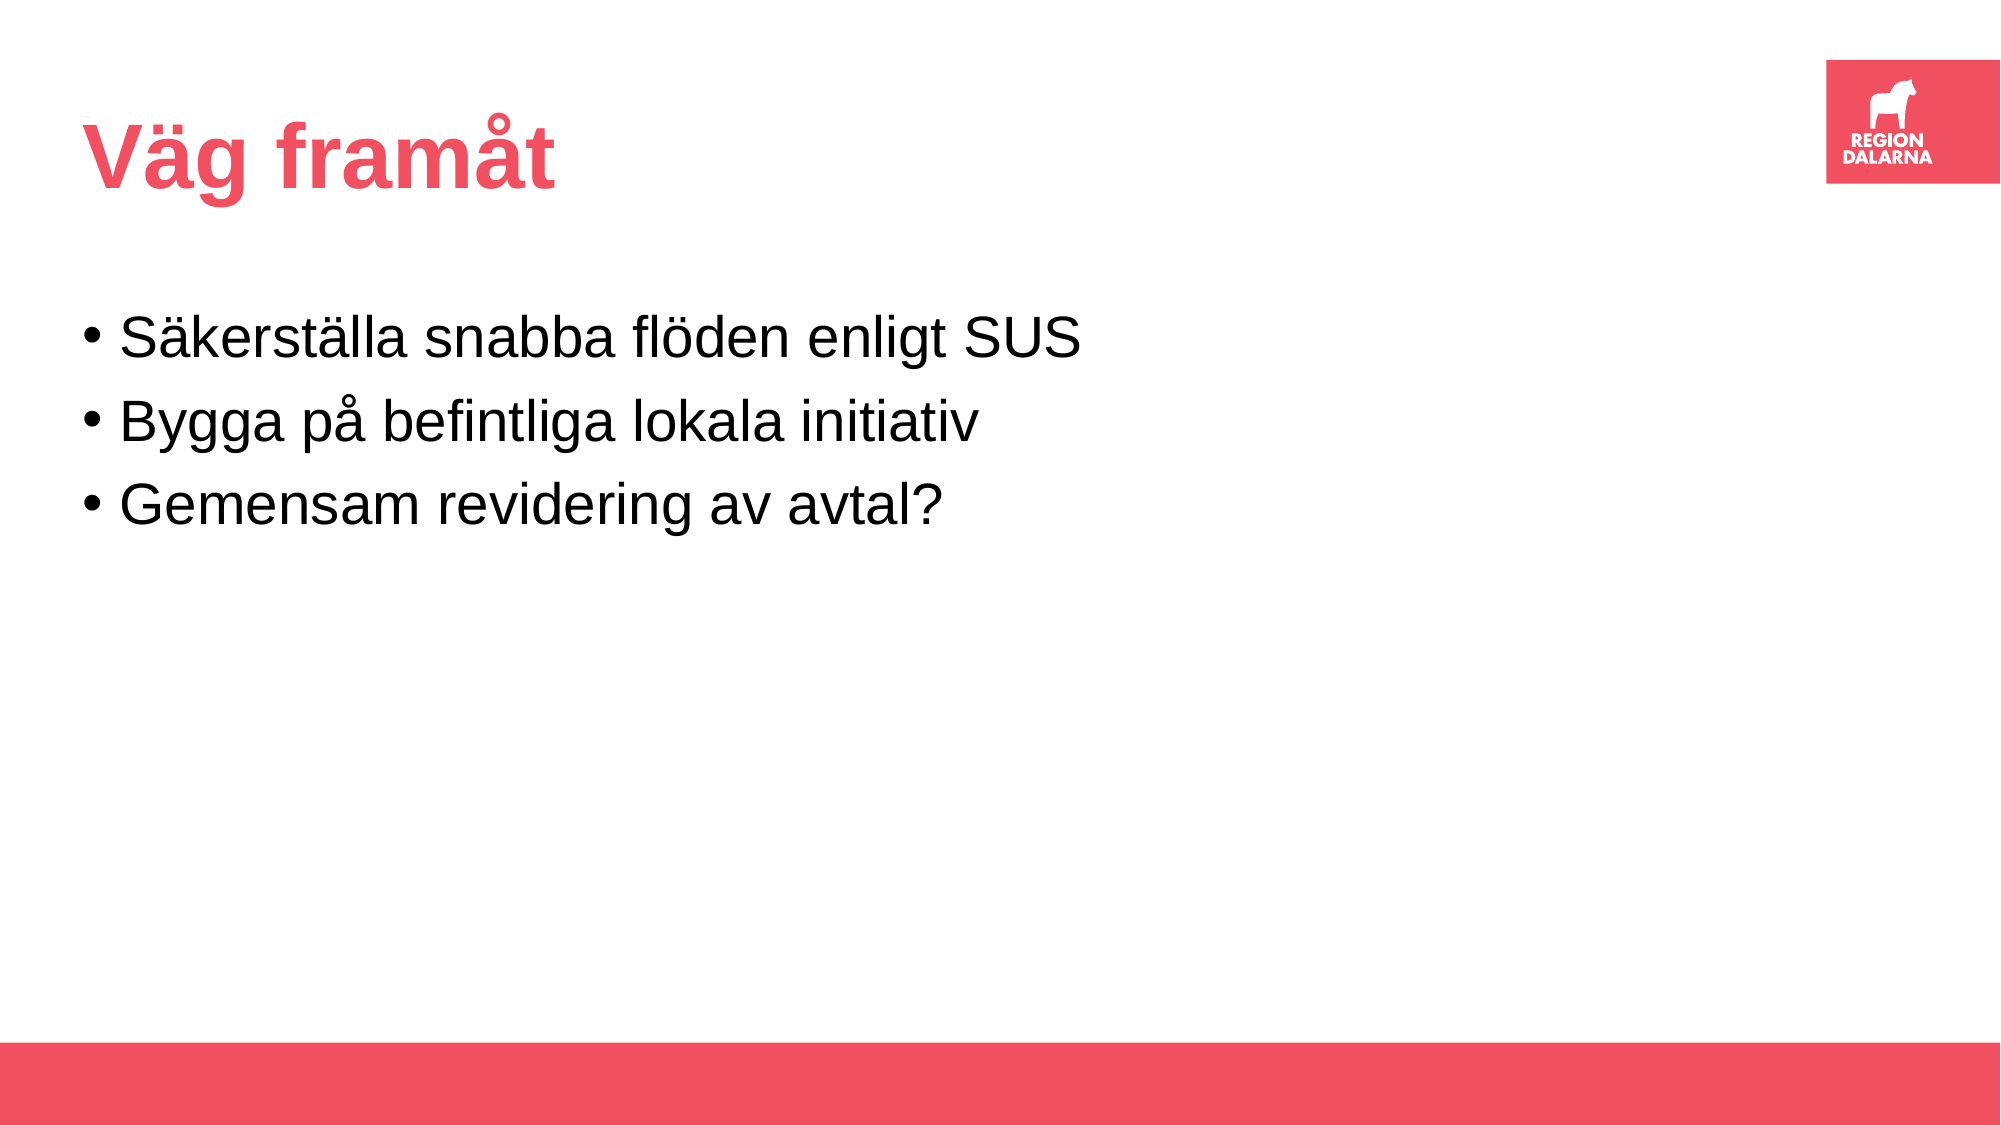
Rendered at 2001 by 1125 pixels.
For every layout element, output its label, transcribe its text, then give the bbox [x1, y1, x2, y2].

list Säkerställa snabba flöden enligt SUS Bygga på befintliga lokala initiativ Gemensam revidering av avtal? [67, 299, 1933, 1014]
title Väg framåt [67, 59, 1810, 259]
